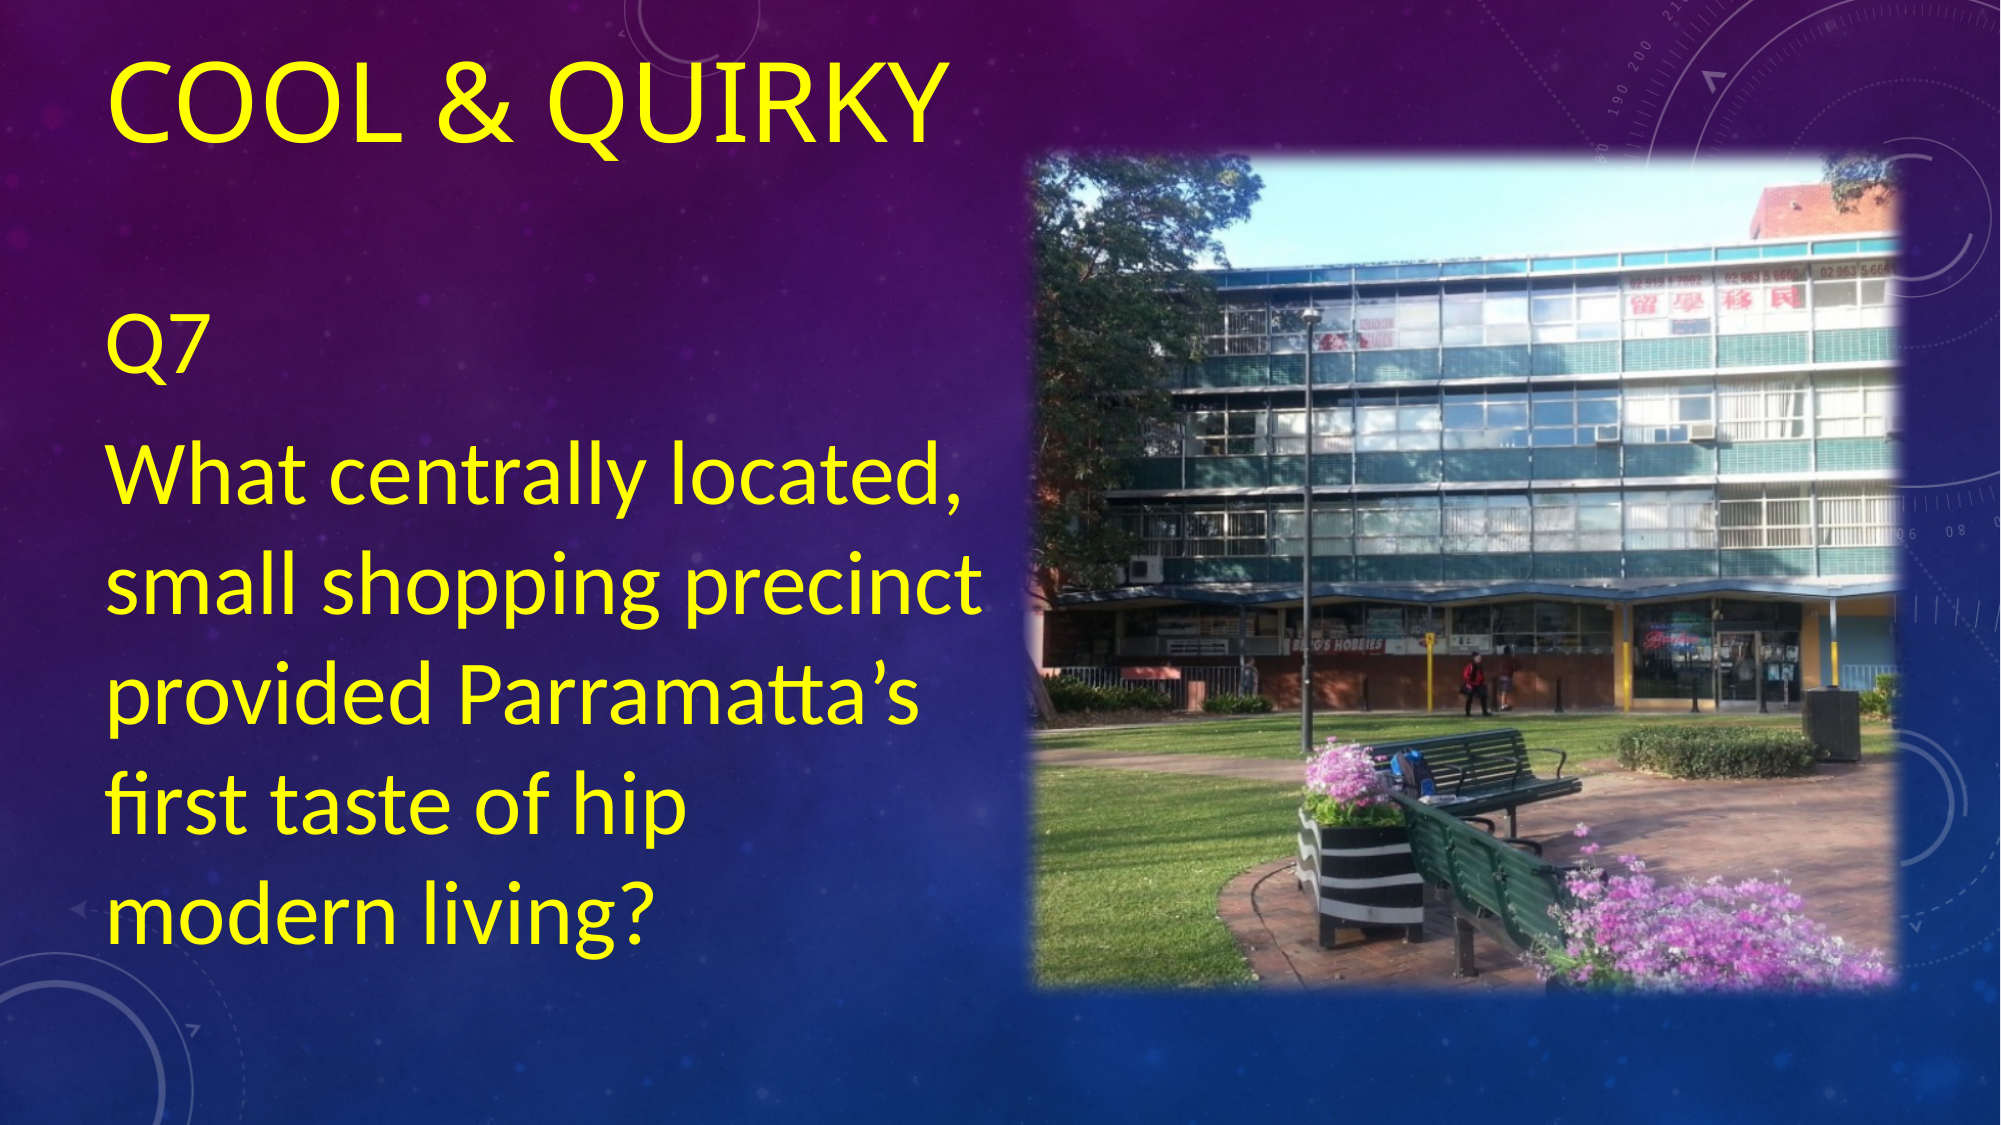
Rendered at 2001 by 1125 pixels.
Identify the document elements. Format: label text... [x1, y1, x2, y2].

title Cool & quirky [89, 18, 969, 258]
list Q7 What centrally located, small shopping precinct provided Parramatta’s first taste of hip modern living? [89, 332, 1010, 914]
picture [0, 0, 2001, 1125]
